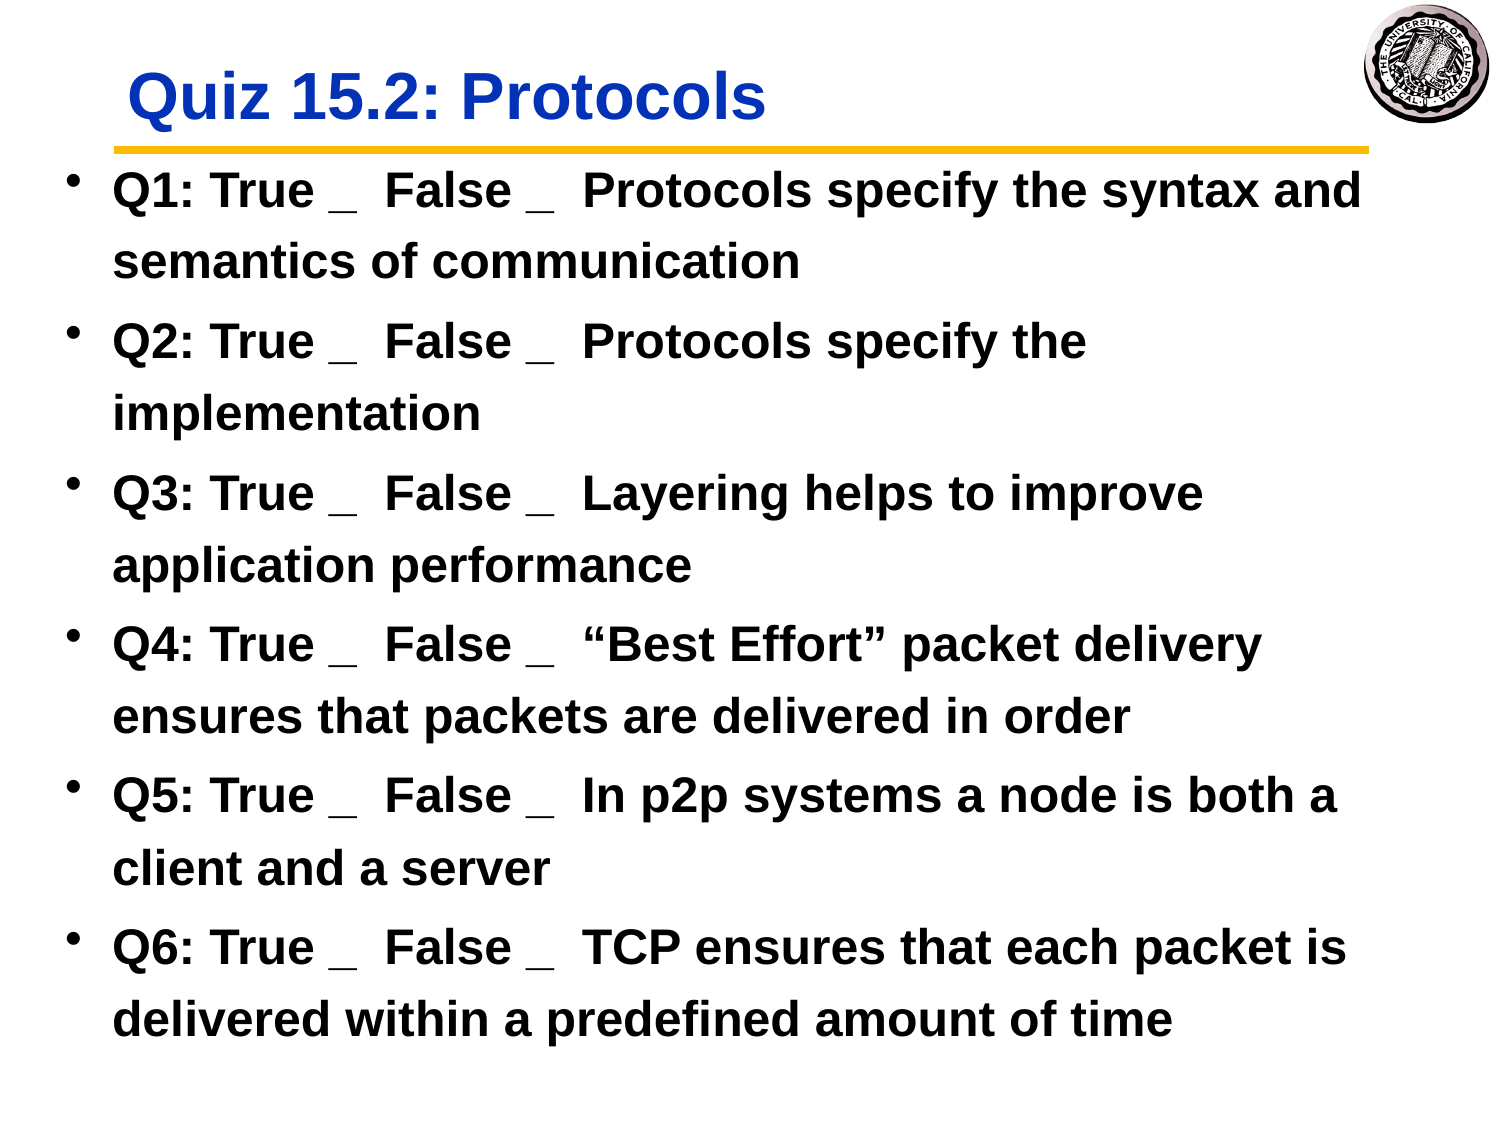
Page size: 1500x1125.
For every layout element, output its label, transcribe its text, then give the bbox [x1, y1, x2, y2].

title Quiz 15.2: Protocols [112, 37, 1375, 159]
picture [1350, 0, 1500, 127]
list Q1: True _ False _ Protocols specify the syntax and semantics of communication Q2: True _ False _ Protocols specify the implementation Q3: True _ False _ Layering helps to improve application performance Q4: True _ False _ “Best Effort” packet delivery ensures that packets are delivered in order Q5: True _ False _ In p2p systems a node is both a client and a server Q6: True _ False _ TCP ensures that each packet is delivered within a predefined amount of time [50, 137, 1463, 1000]
